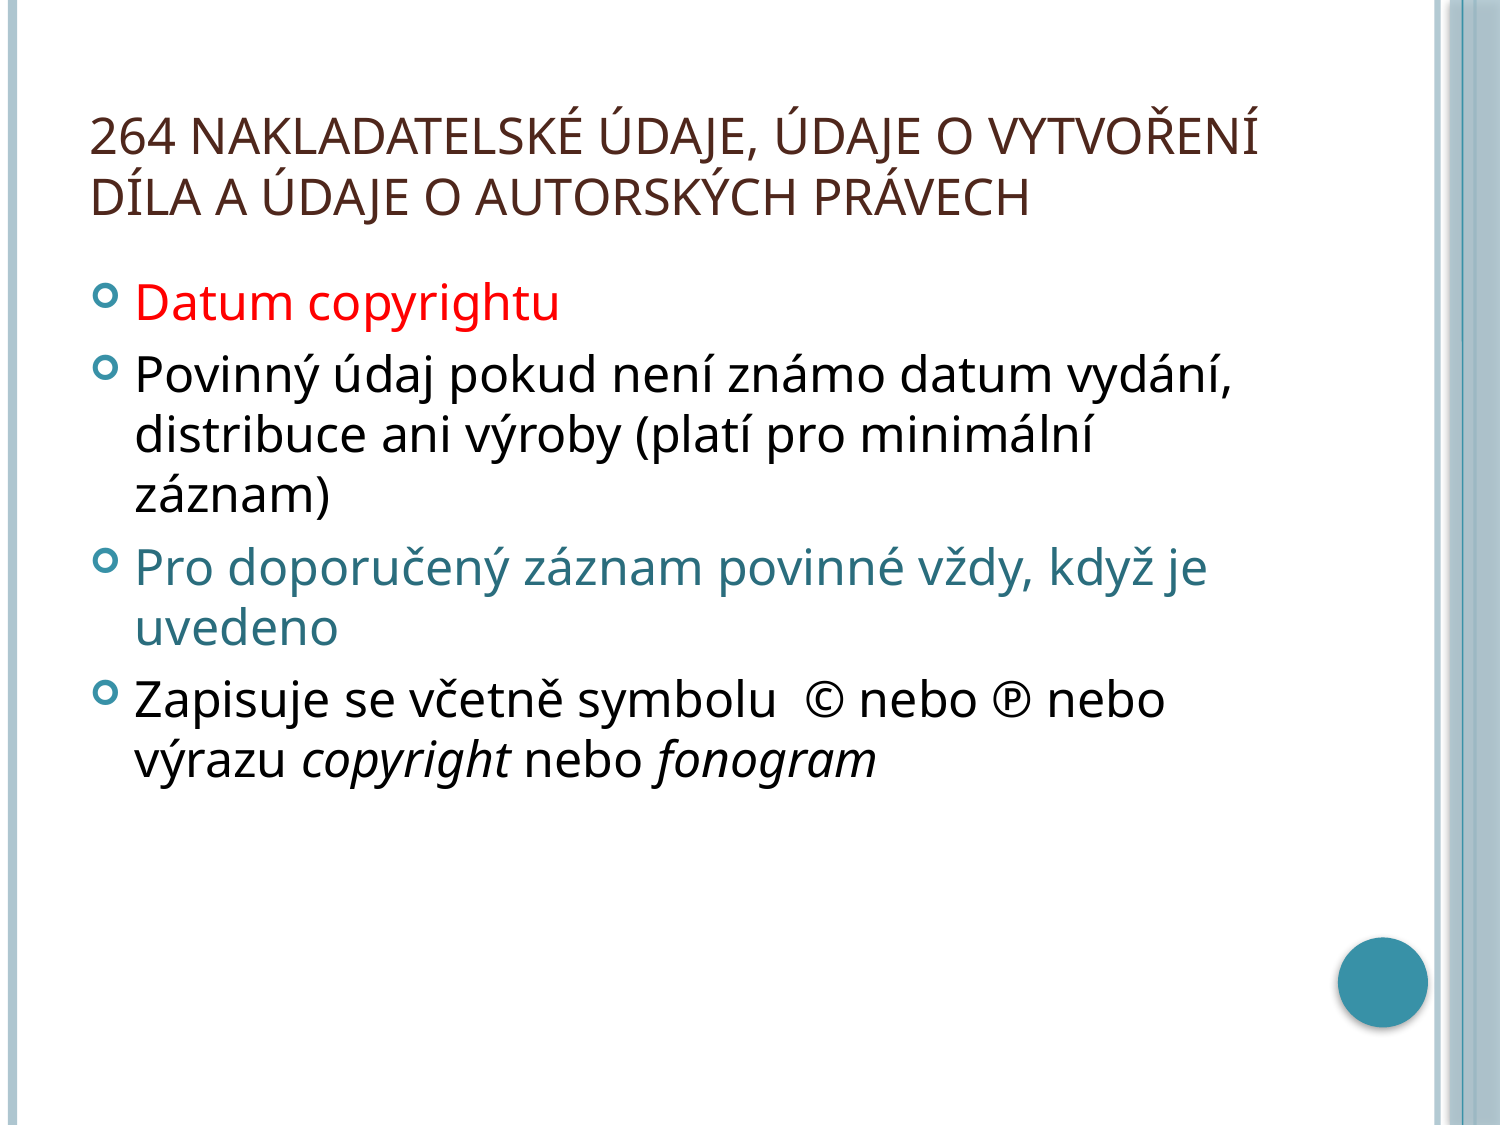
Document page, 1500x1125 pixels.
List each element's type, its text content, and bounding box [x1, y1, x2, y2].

title 264 Nakladatelské údaje, údaje o vytvoření díla a údaje o autorských právech [75, 45, 1300, 233]
list Datum copyrightu Povinný údaj pokud není známo datum vydání, distribuce ani výroby (platí pro minimální záznam) Pro doporučený záznam povinné vždy, když je uvedeno Zapisuje se včetně symbolu © nebo ℗ nebo výrazu copyright nebo fonogram [75, 262, 1300, 1062]
